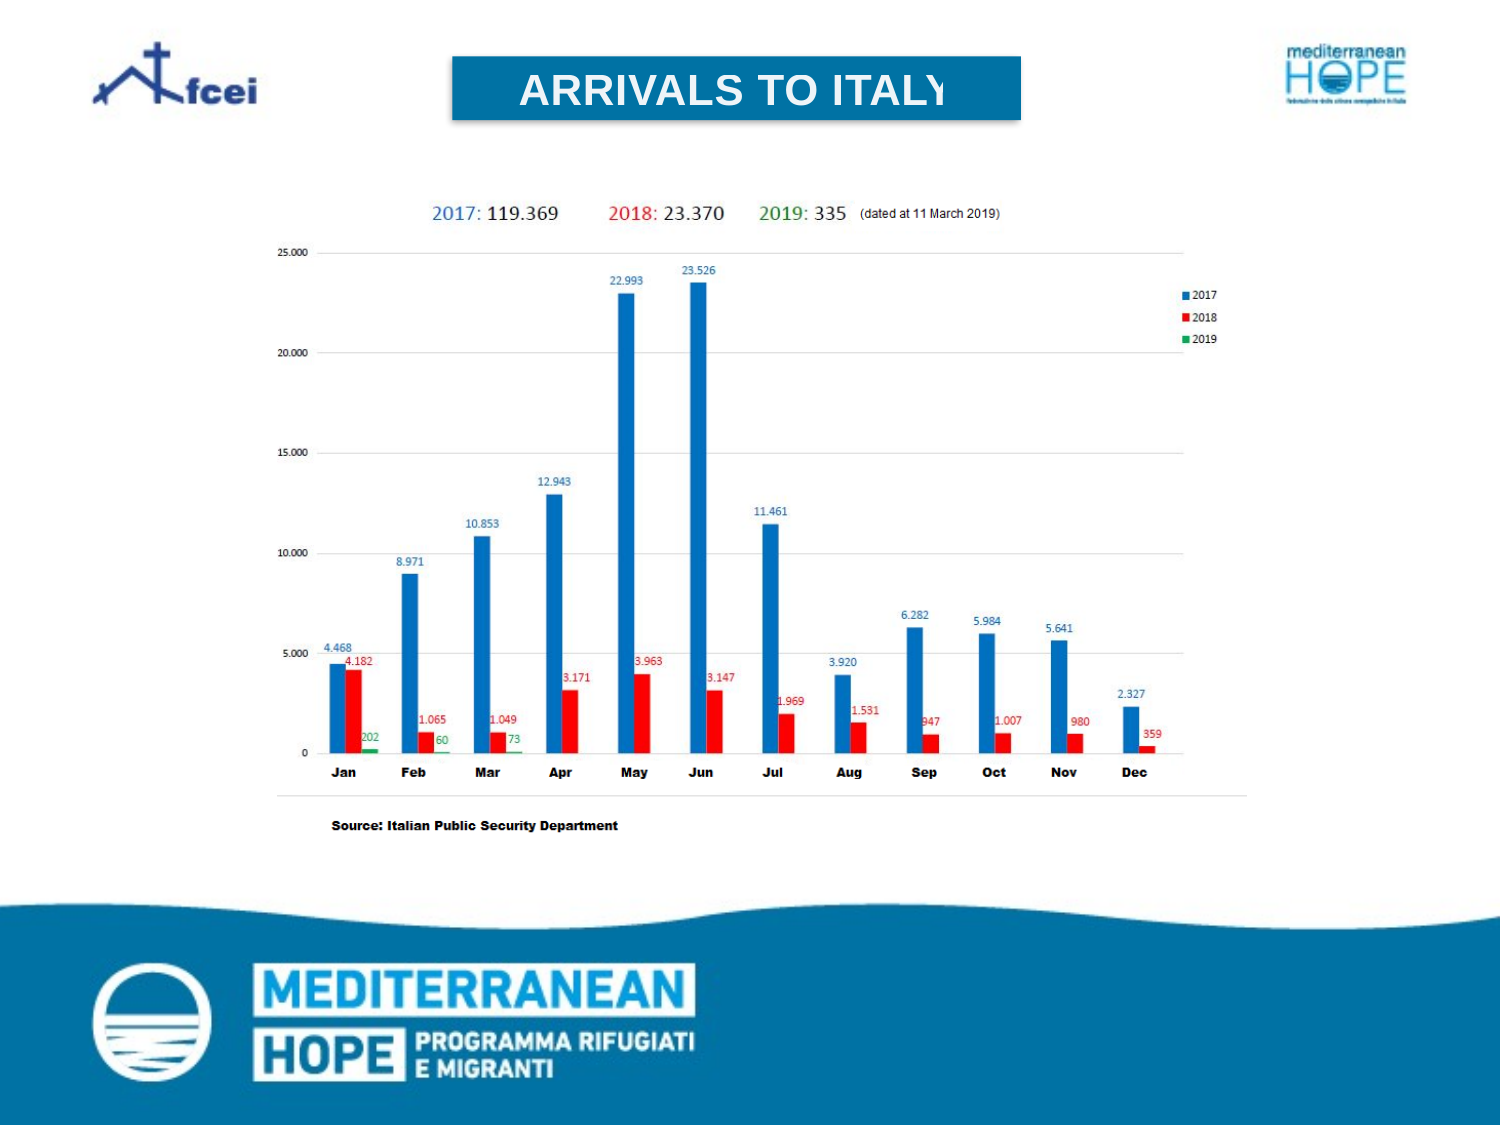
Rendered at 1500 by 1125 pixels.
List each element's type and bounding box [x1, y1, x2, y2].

picture [437, 1056, 554, 1079]
picture [92, 962, 214, 1084]
picture [0, 0, 1500, 930]
picture [415, 1030, 573, 1053]
picture [251, 1025, 408, 1083]
picture [578, 1029, 695, 1051]
picture [415, 1058, 430, 1079]
picture [252, 961, 698, 1022]
